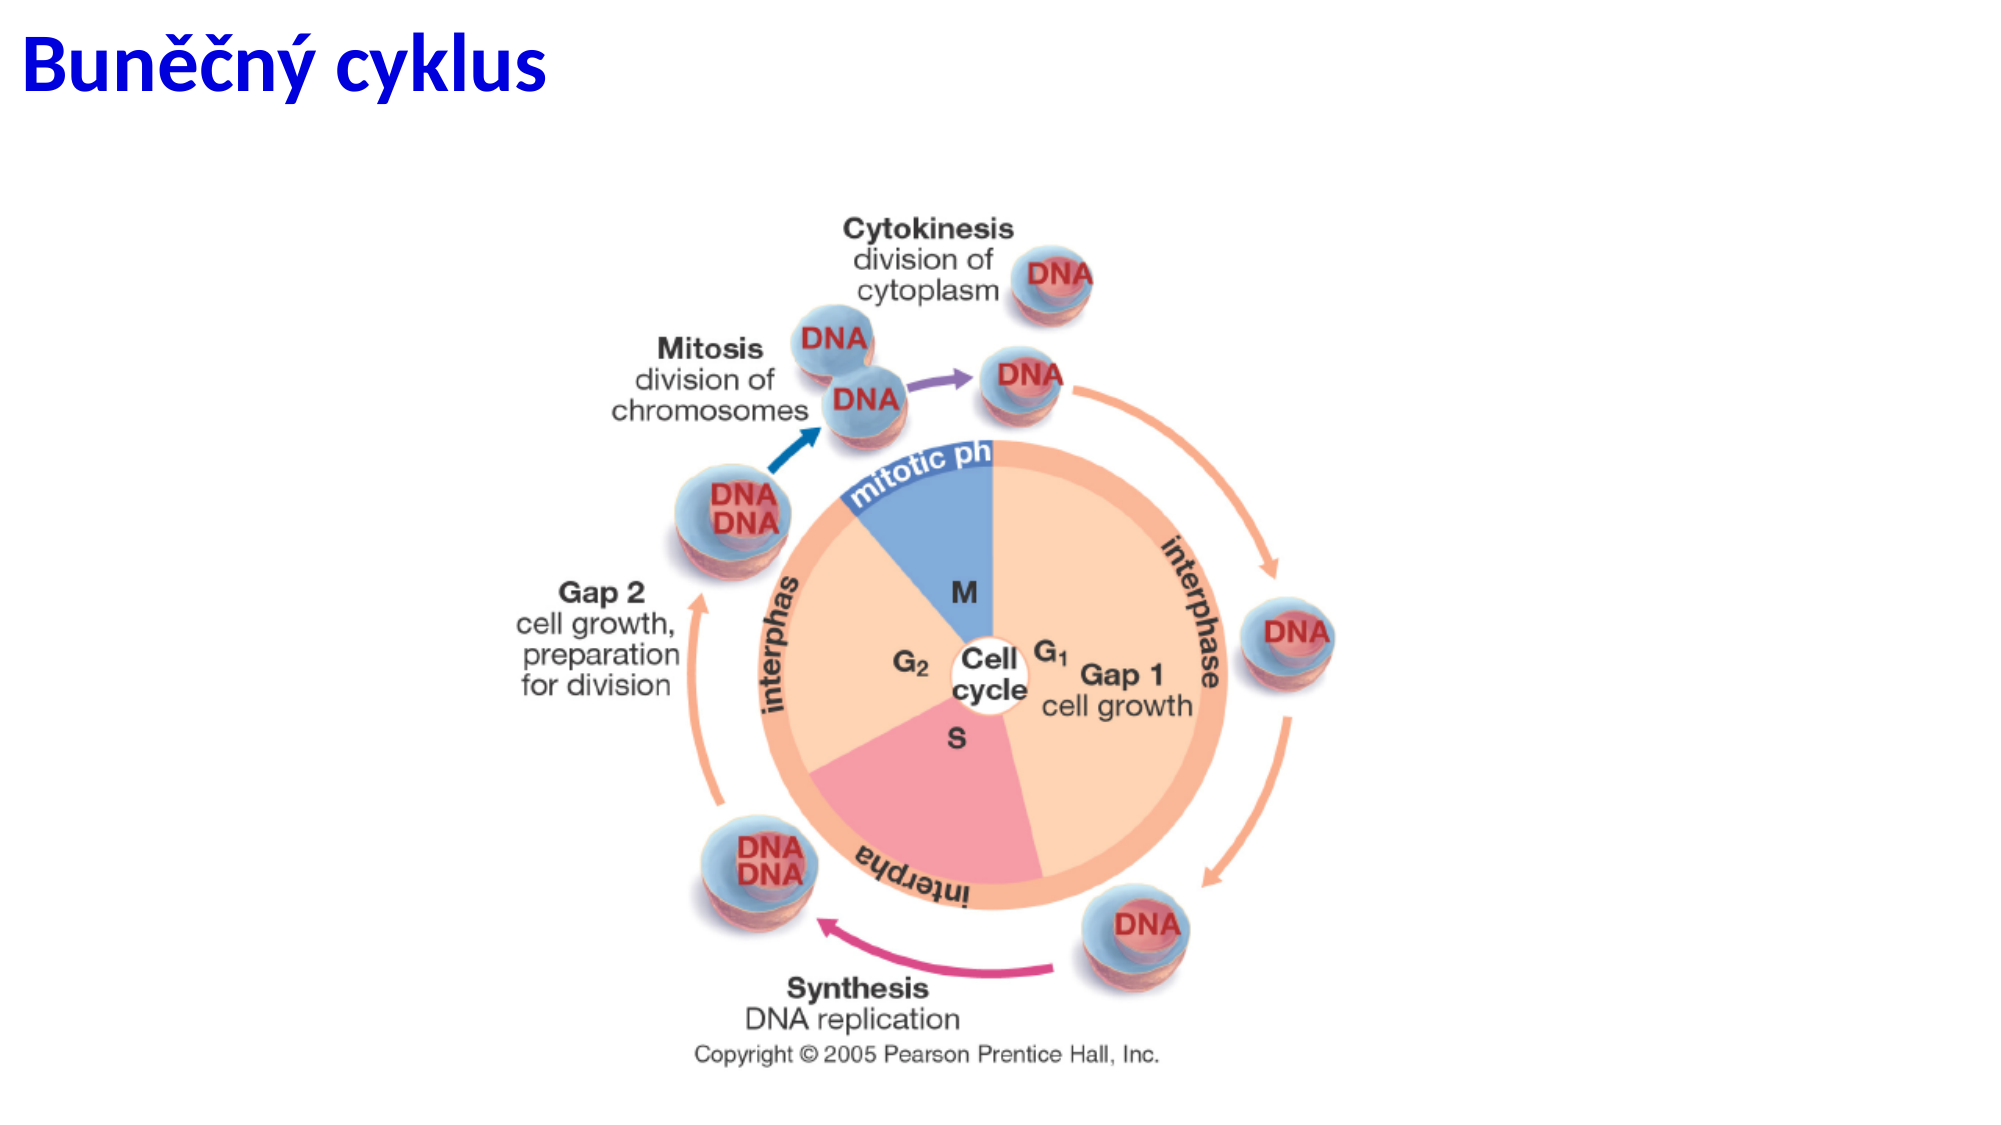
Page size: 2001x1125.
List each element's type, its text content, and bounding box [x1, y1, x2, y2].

title Buněčný cyklus [21, 24, 1490, 213]
picture [512, 212, 1341, 1071]
